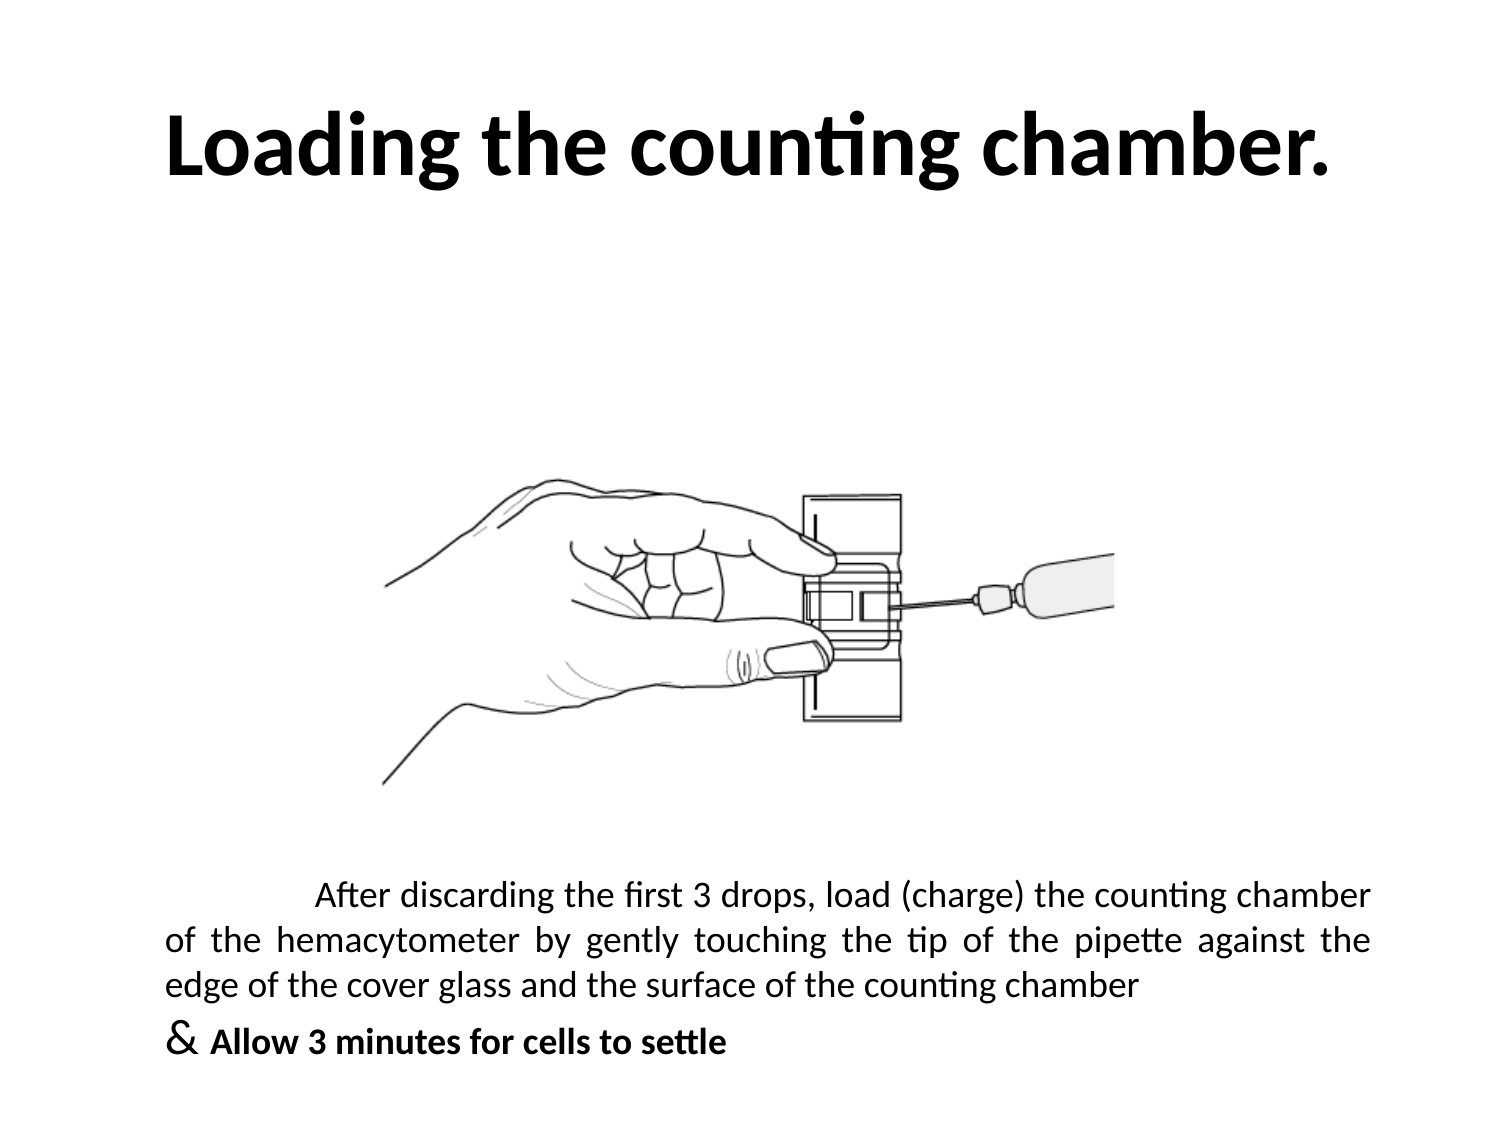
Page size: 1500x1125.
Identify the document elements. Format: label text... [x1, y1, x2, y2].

title Loading the counting chamber. [75, 45, 1425, 233]
text_box After discarding the first 3 drops, load (charge) the counting chamber of the hemacytometer by gently touching the tip of the pipette against the edge of the cover glass and the surface of the counting chamber & Allow 3 minutes for cells to settle [150, 862, 1388, 1073]
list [373, 466, 1127, 802]
